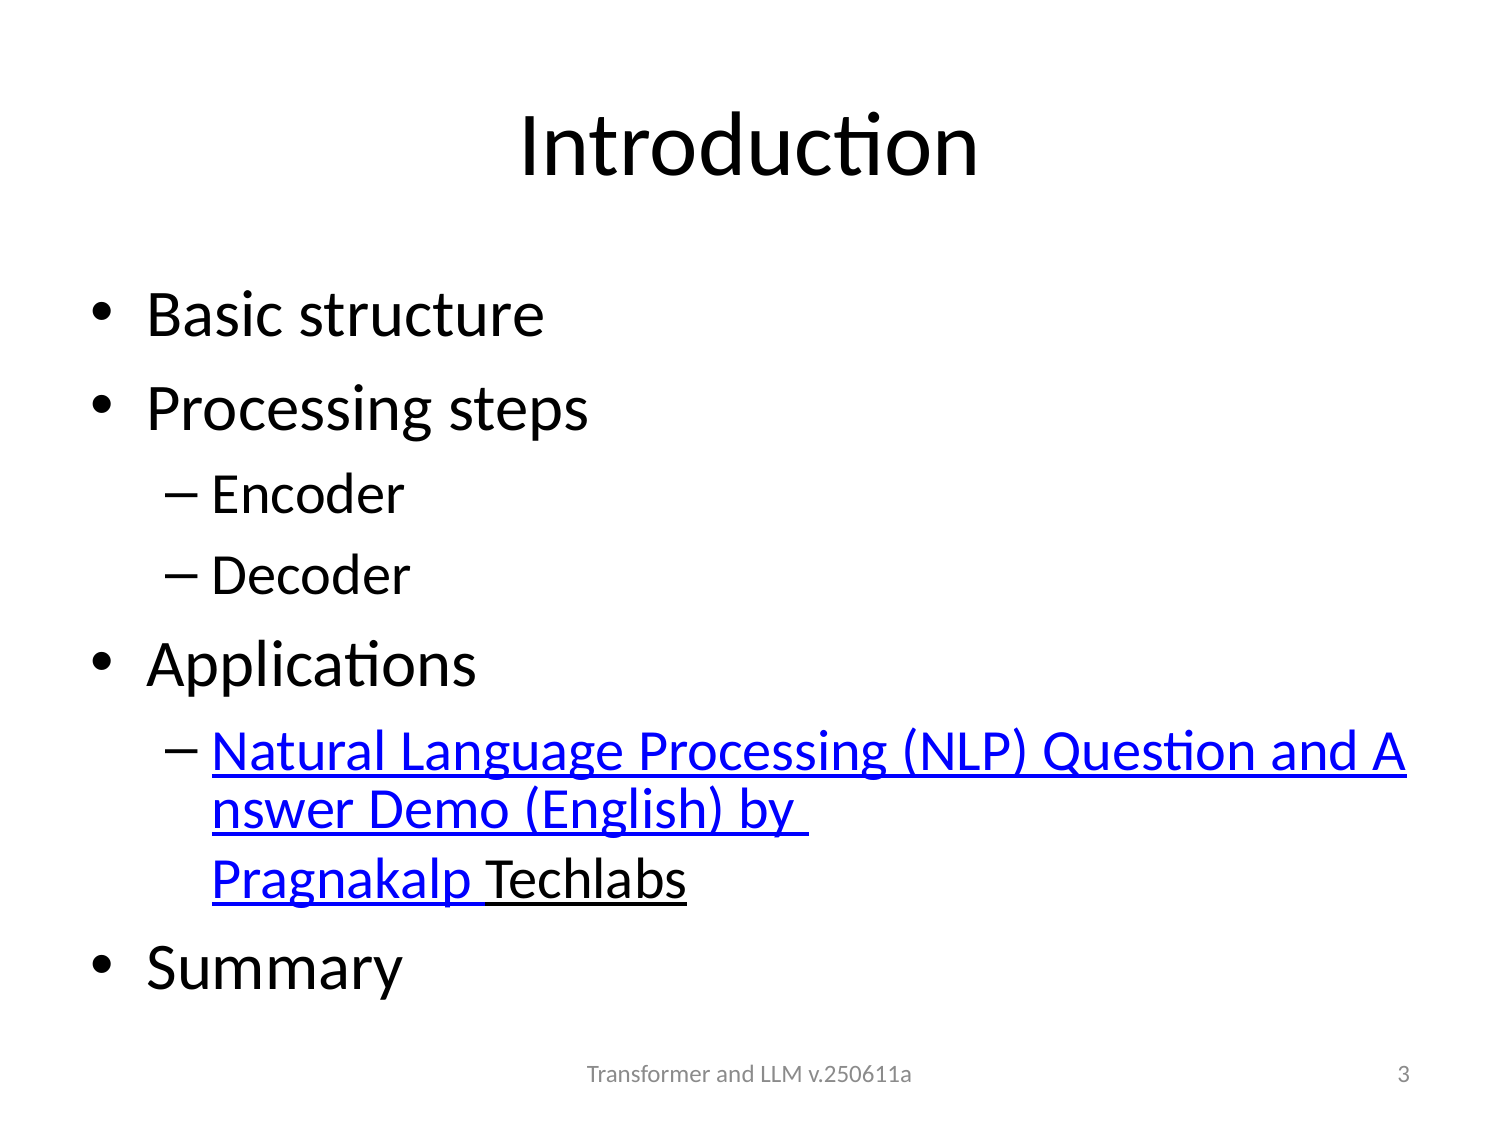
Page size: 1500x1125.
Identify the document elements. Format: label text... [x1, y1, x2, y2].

slide_number 3 [1074, 1042, 1425, 1103]
title Introduction [75, 45, 1425, 233]
footer Transformer and LLM v.250611a [512, 1042, 988, 1103]
list Basic structure Processing steps Encoder Decoder Applications Natural Language Processing (NLP) Question and Answer Demo (English) by Pragnakalp Techlabs Summary [75, 262, 1425, 1005]
